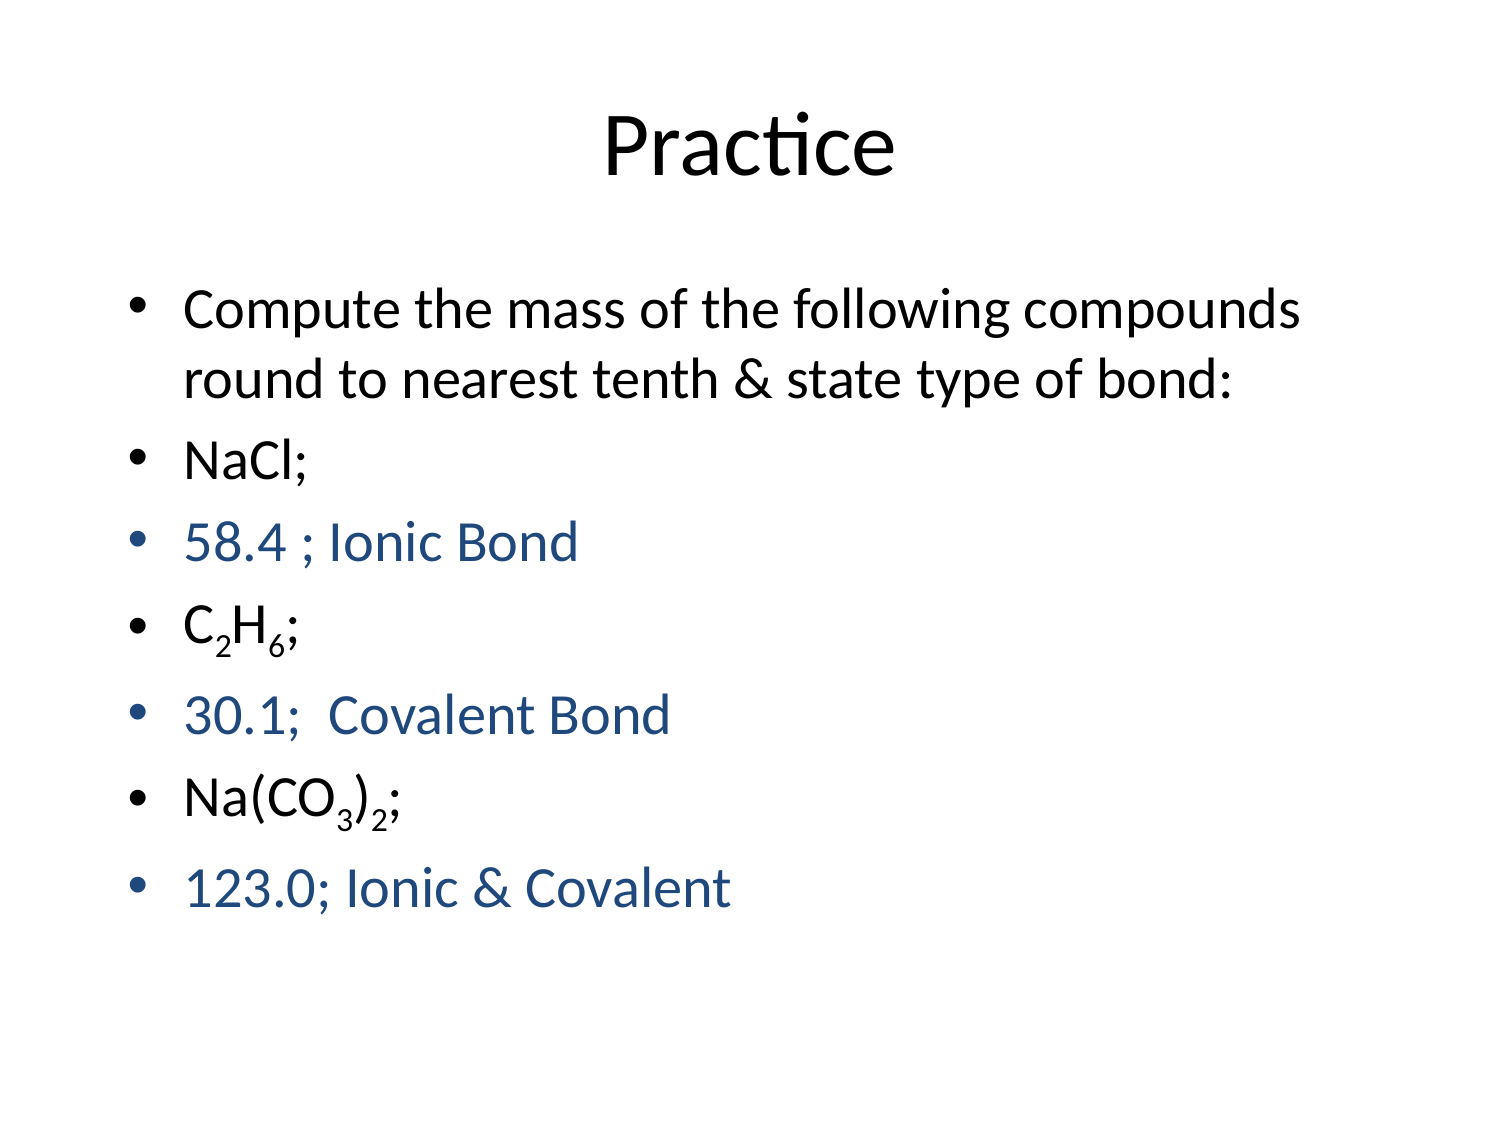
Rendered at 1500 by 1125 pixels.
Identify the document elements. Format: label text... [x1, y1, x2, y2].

title Practice [75, 45, 1425, 233]
list Compute the mass of the following compounds round to nearest tenth & state type of bond: NaCl; 58.4 ; Ionic Bond C2H6; 30.1; Covalent Bond Na(CO3)2; 123.0; Ionic & Covalent [112, 262, 1388, 938]
